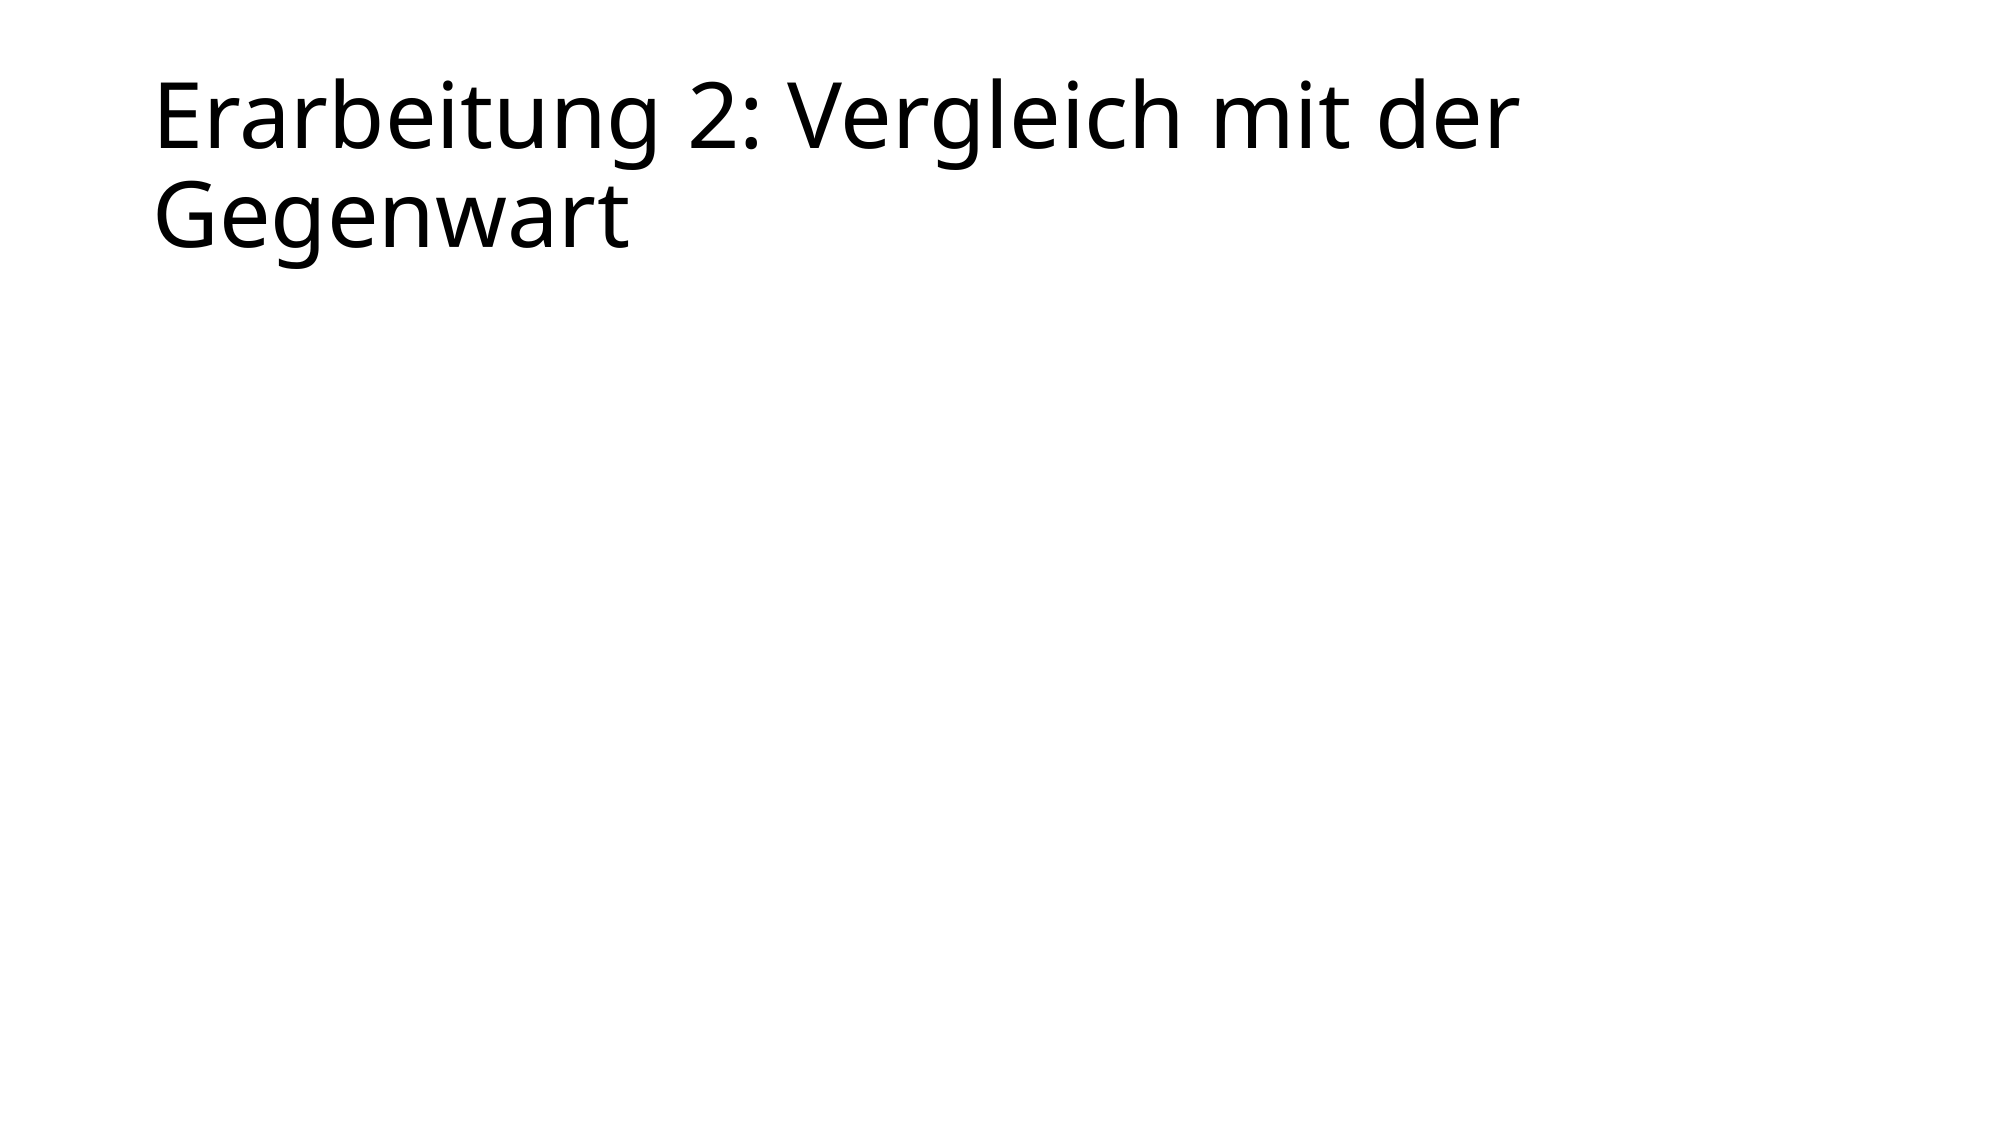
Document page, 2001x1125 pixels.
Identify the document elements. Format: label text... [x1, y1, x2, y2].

title Erarbeitung 2: Vergleich mit der Gegenwart [137, 59, 1863, 278]
